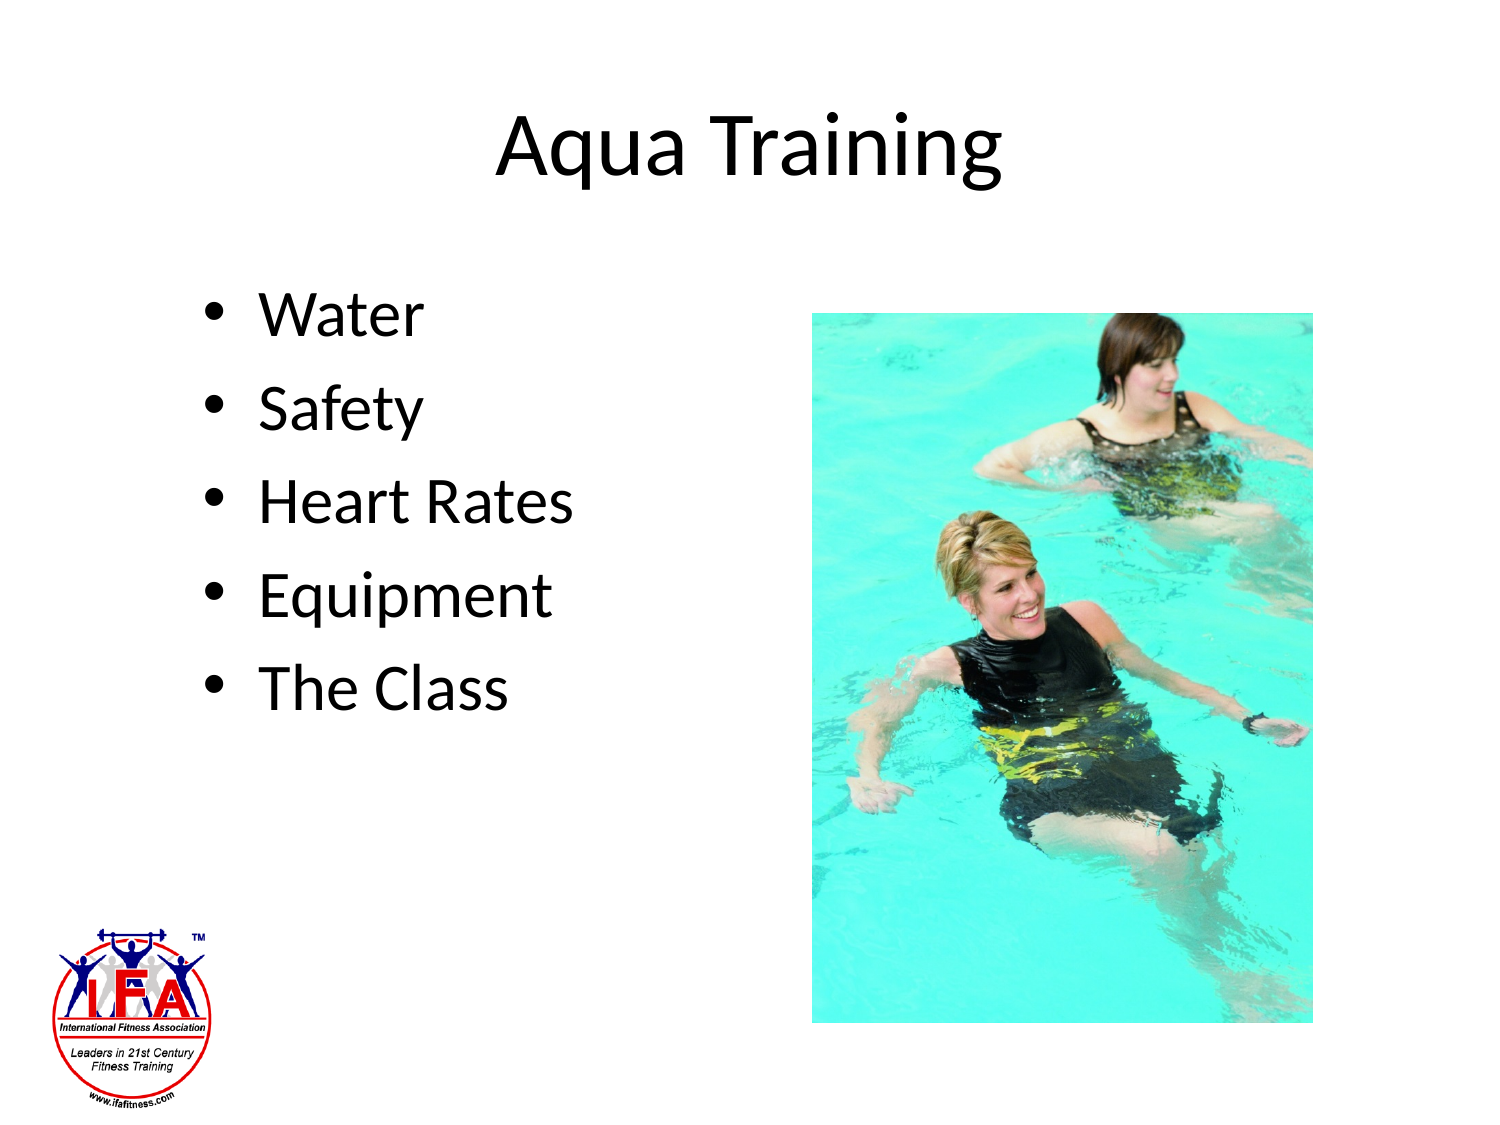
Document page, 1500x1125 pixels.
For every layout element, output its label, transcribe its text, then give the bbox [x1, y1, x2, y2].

picture [812, 313, 1313, 1024]
title Aqua Training [75, 45, 1425, 233]
picture [49, 925, 213, 1110]
list Water Safety Heart Rates Equipment The Class [187, 262, 1500, 1005]
